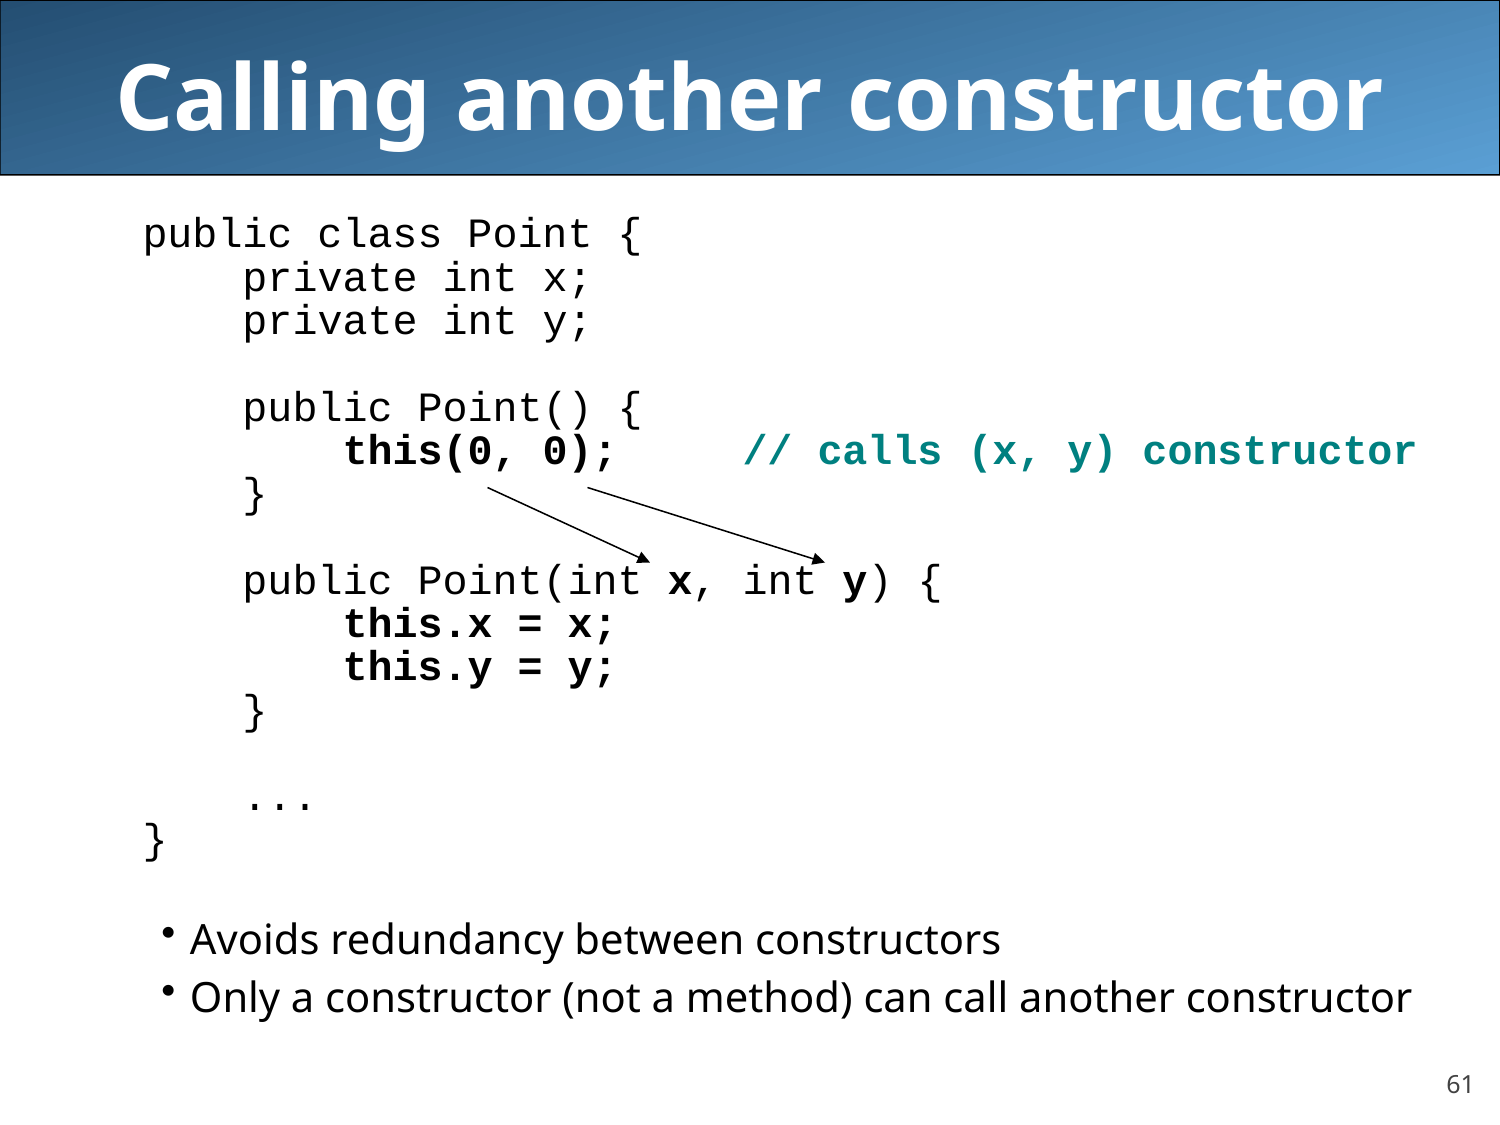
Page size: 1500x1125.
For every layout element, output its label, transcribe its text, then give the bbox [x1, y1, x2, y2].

list public class Point { private int x; private int y; public Point() { this(0, 0); // calls (x, y) constructor } public Point(int x, int y) { this.x = x; this.y = y; } ... } Avoids redundancy between constructors Only a constructor (not a method) can call another constructor [24, 212, 1500, 1063]
text_box [487, 487, 650, 563]
text_box [587, 487, 826, 565]
title Calling another constructor [75, 0, 1425, 188]
